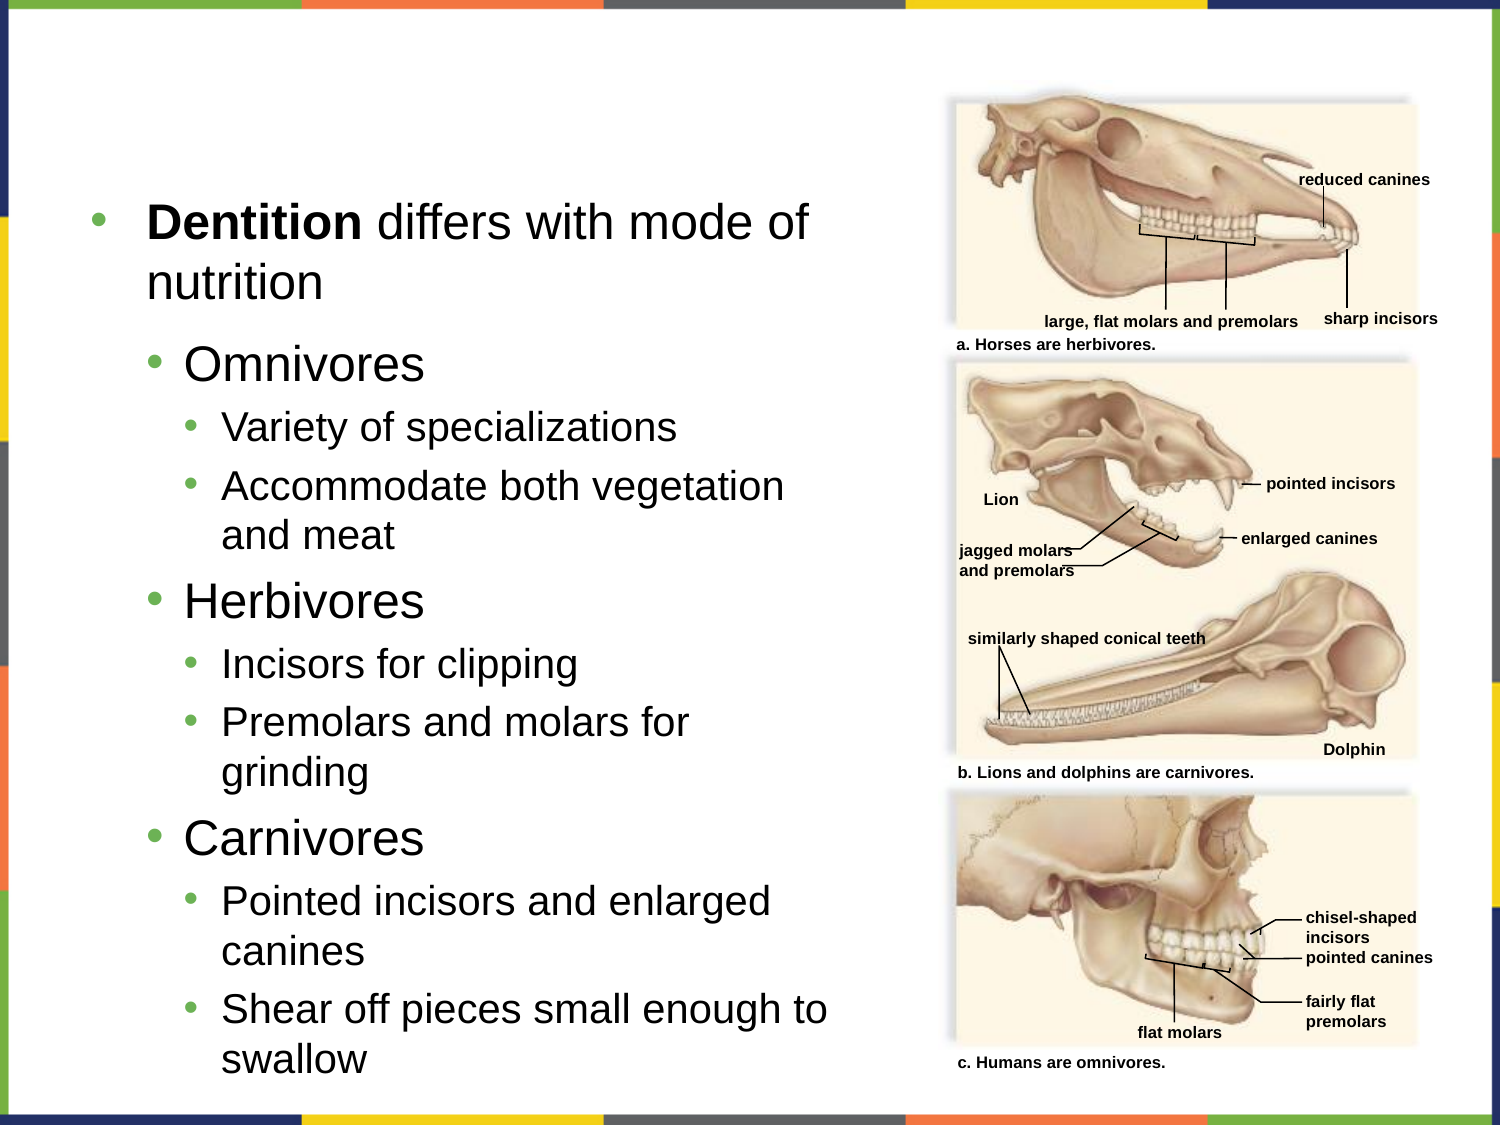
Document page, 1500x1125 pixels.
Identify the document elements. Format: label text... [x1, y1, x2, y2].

picture [0, 0, 1500, 1125]
list Dentition differs with mode of nutrition Omnivores Variety of specializations Accommodate both vegetation and meat Herbivores Incisors for clipping Premolars and molars for grinding Carnivores Pointed incisors and enlarged canines Shear off pieces small enough to swallow [75, 181, 864, 1064]
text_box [938, 80, 1443, 1076]
